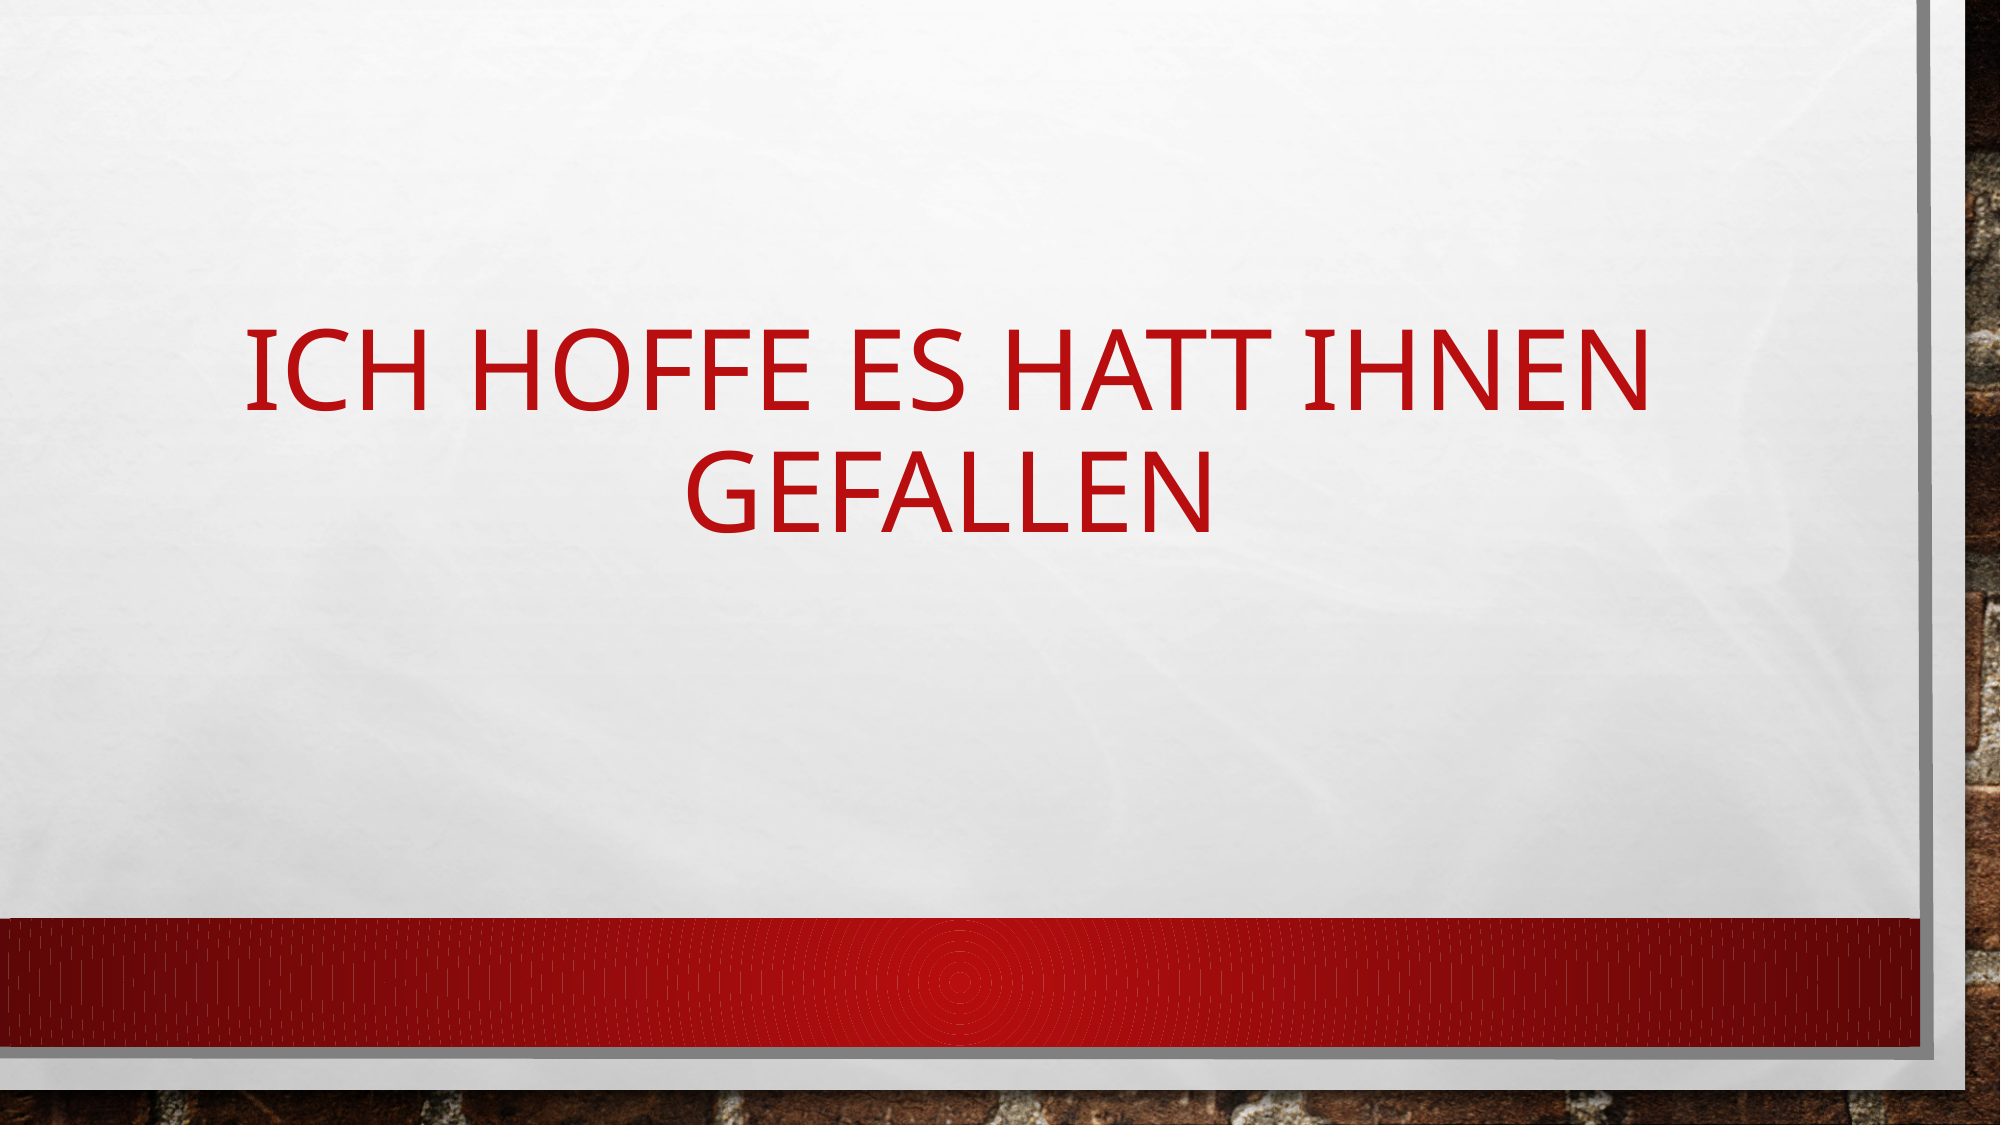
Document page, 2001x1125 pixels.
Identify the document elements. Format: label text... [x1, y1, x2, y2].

title Ich hoffe es hatt ihnen gefallen [97, 340, 1804, 530]
picture [0, 0, 2000, 1125]
